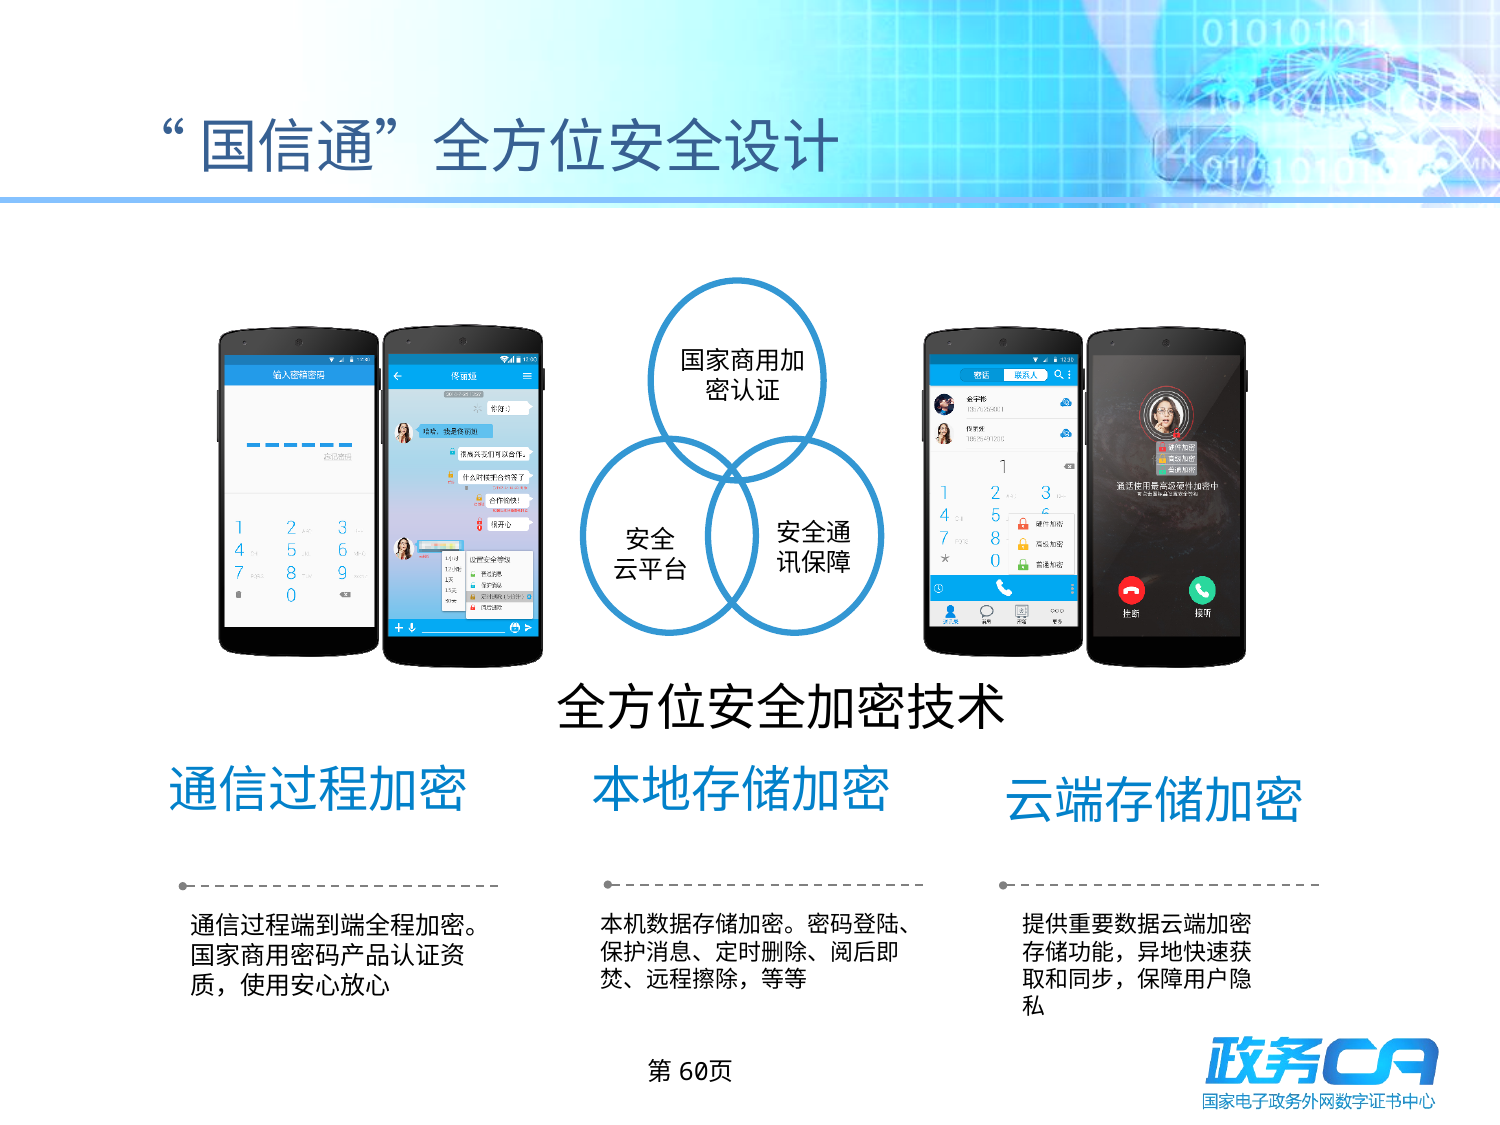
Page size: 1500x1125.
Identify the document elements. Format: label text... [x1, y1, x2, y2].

text_box 提供重要数据云端加密存储功能，异地快速获取和同步，保障用户隐私 [1007, 902, 1287, 1027]
text_box 通信过程加密 [135, 749, 503, 825]
picture [216, 324, 545, 669]
text_box 国家商用加密认证 [665, 337, 822, 413]
text_box [582, 438, 732, 633]
text_box 全方位安全加密技术 [541, 667, 1022, 743]
text_box 云端存储加密 [984, 761, 1325, 837]
text_box “国信通”全方位安全设计 [112, 99, 1388, 188]
text_box 通信过程端到端全程加密。国家商用密码产品认证资质，使用安心放心 [175, 902, 490, 1007]
text_box 本地存储加密 [560, 749, 922, 825]
picture [921, 325, 1249, 669]
text_box 安全通讯保障 [761, 509, 874, 585]
text_box 安全 云平台 [597, 516, 705, 592]
text_box [650, 280, 819, 467]
slide_number 第60页 [561, 1042, 821, 1103]
text_box 本机数据存储加密。密码登陆、保护消息、定时删除、阅后即焚、远程擦除，等等 [585, 902, 927, 1000]
text_box [708, 438, 882, 633]
